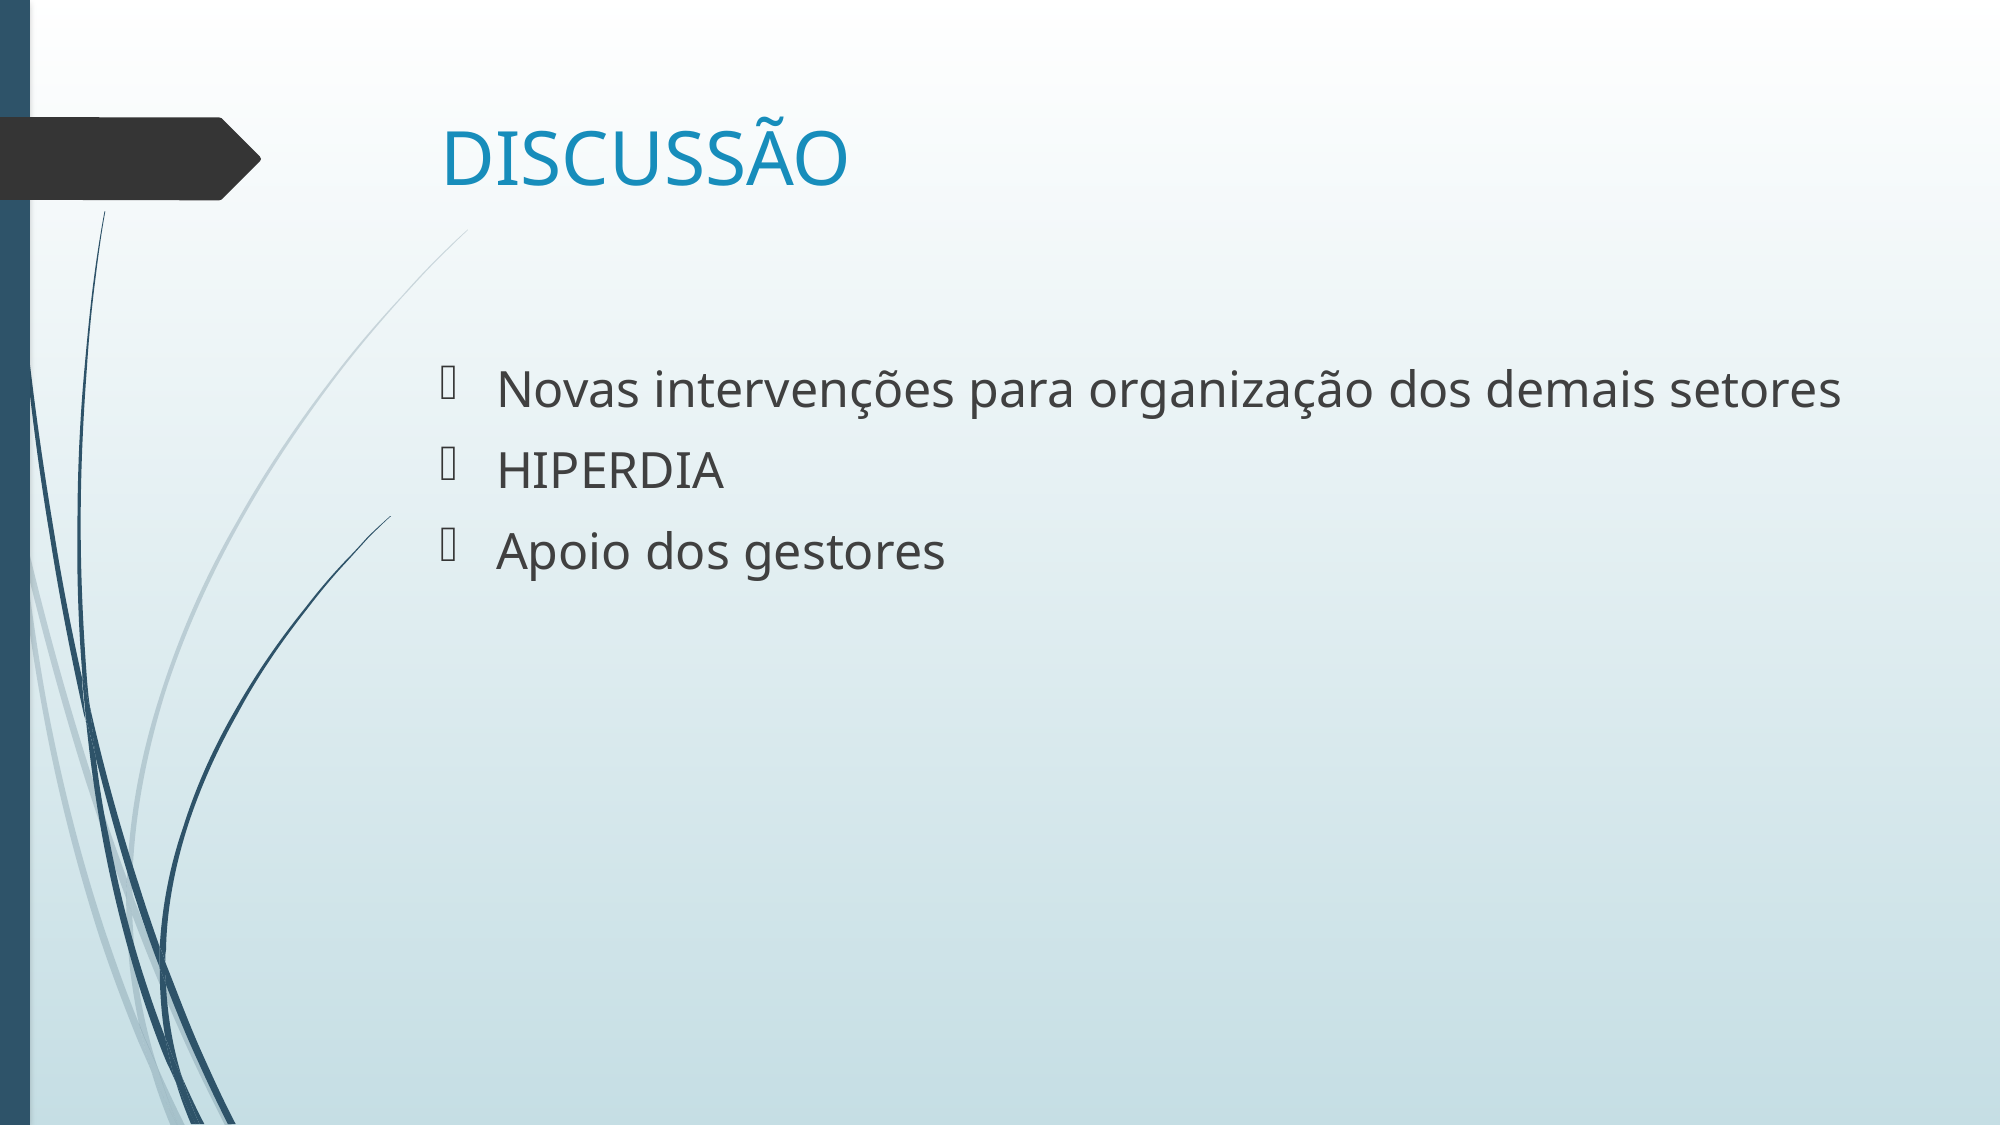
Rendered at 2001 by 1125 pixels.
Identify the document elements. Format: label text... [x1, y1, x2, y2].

list Novas intervenções para organização dos demais setores HIPERDIA Apoio dos gestores [424, 350, 1888, 970]
title DISCUSSÃO [425, 102, 1888, 313]
